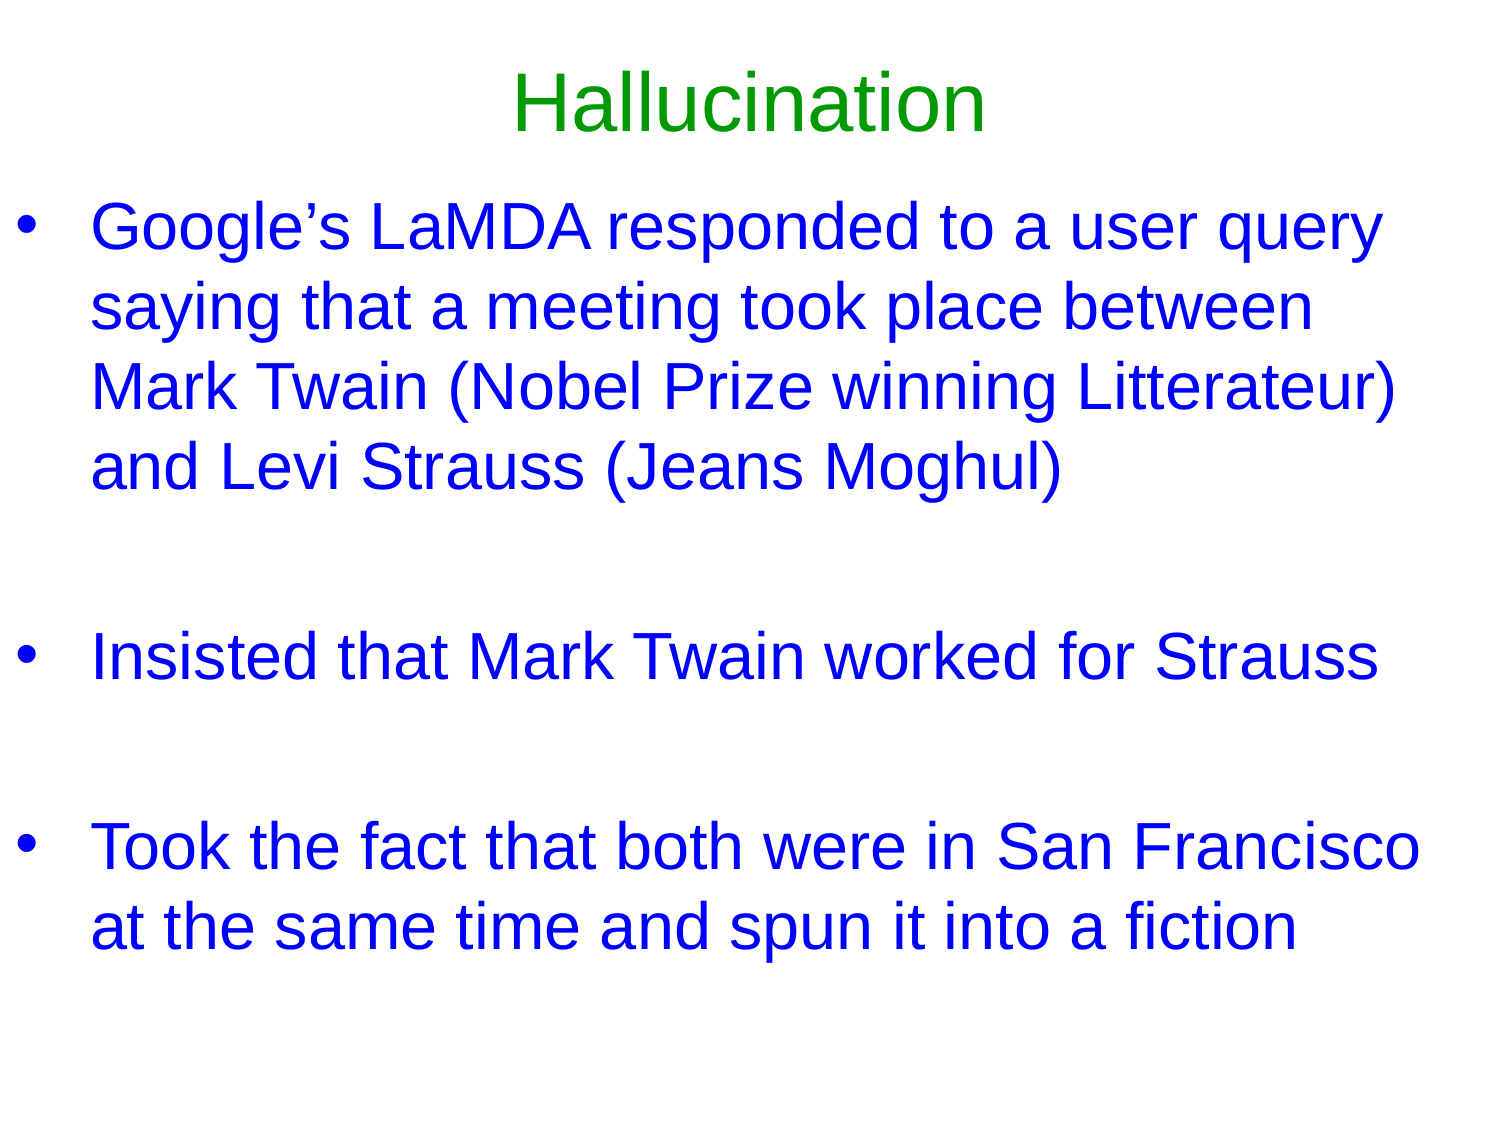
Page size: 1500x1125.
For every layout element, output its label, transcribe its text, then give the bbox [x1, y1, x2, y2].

title Hallucination [75, 45, 1425, 152]
list Google’s LaMDA responded to a user query saying that a meeting took place between Mark Twain (Nobel Prize winning Litterateur) and Levi Strauss (Jeans Moghul) Insisted that Mark Twain worked for Strauss Took the fact that both were in San Francisco at the same time and spun it into a fiction [0, 175, 1484, 1005]
